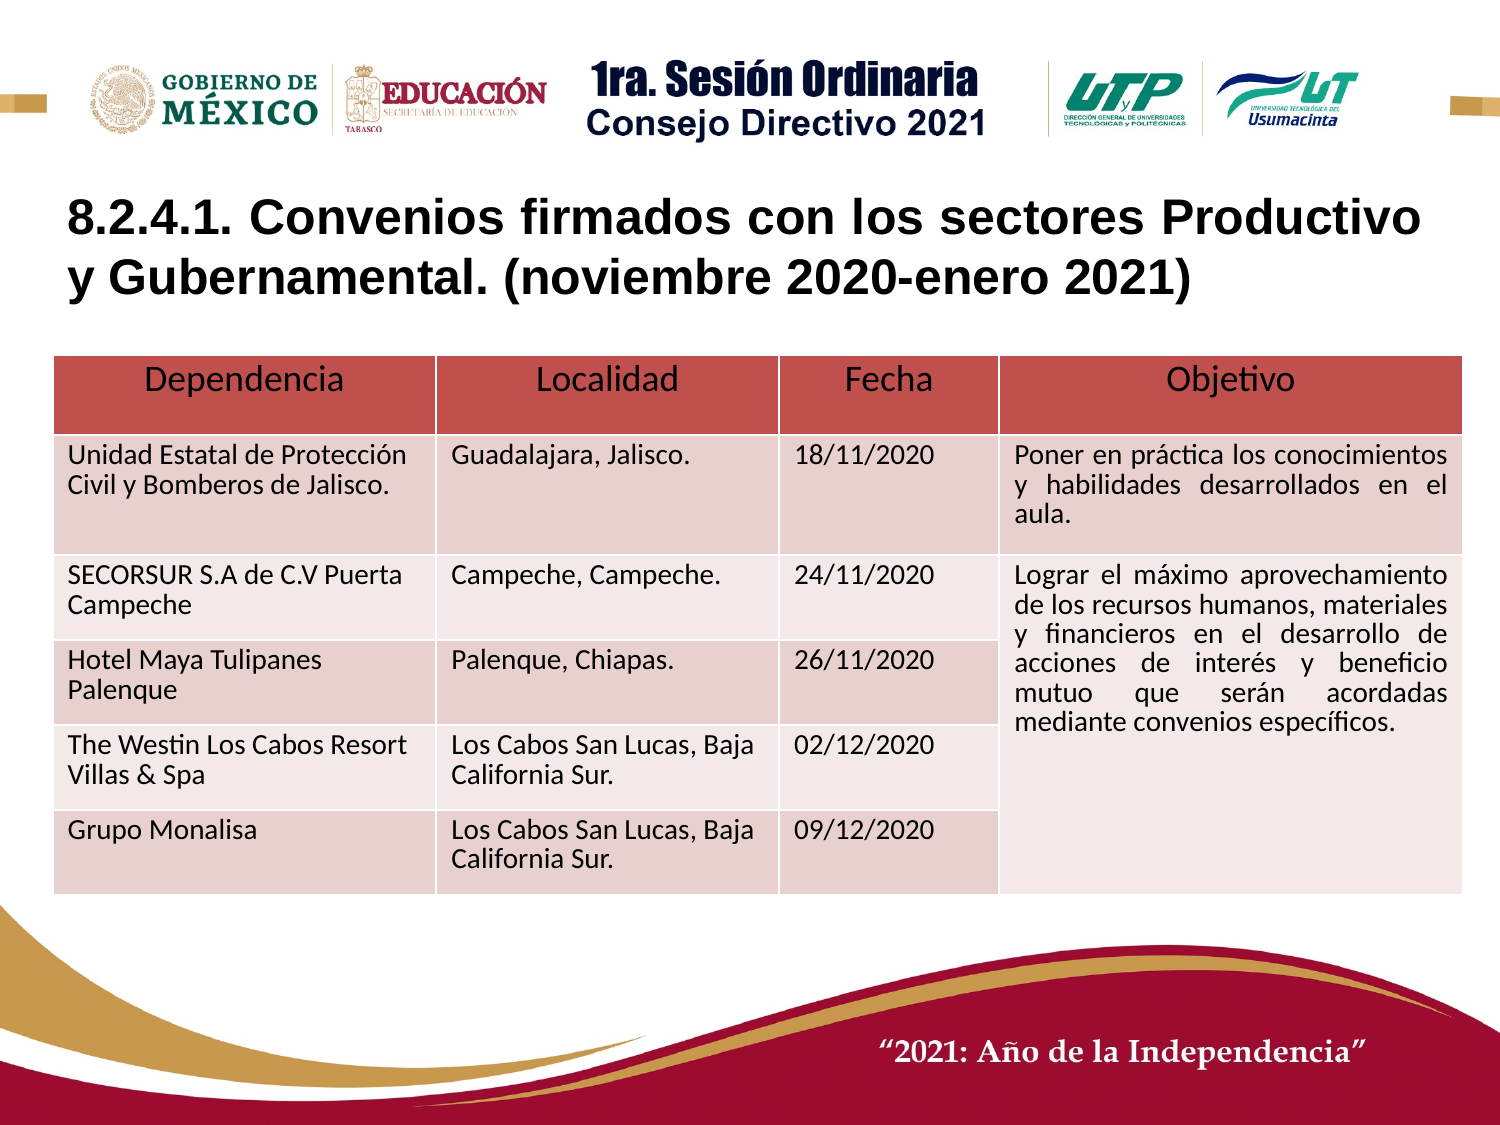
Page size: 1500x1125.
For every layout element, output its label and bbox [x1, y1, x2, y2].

list [0, 0, 1500, 1125]
